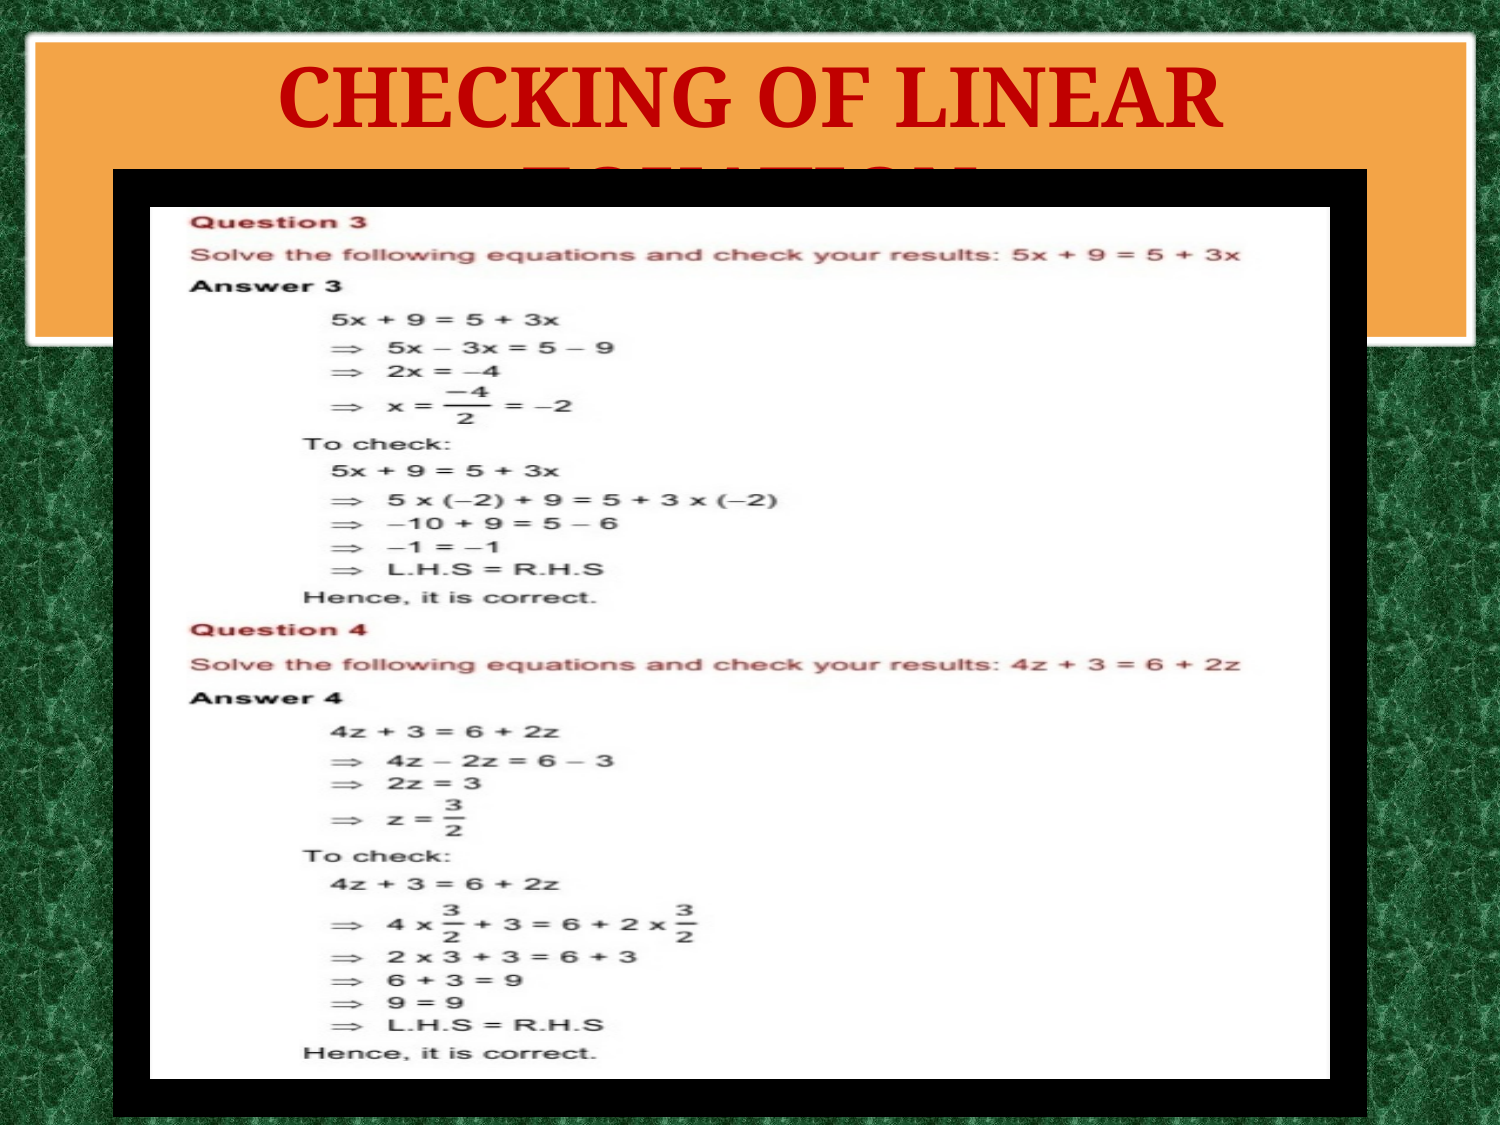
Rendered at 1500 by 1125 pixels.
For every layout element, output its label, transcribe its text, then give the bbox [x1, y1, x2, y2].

picture [0, 0, 1500, 1125]
text_box Checking of linear equation [29, 36, 1473, 344]
